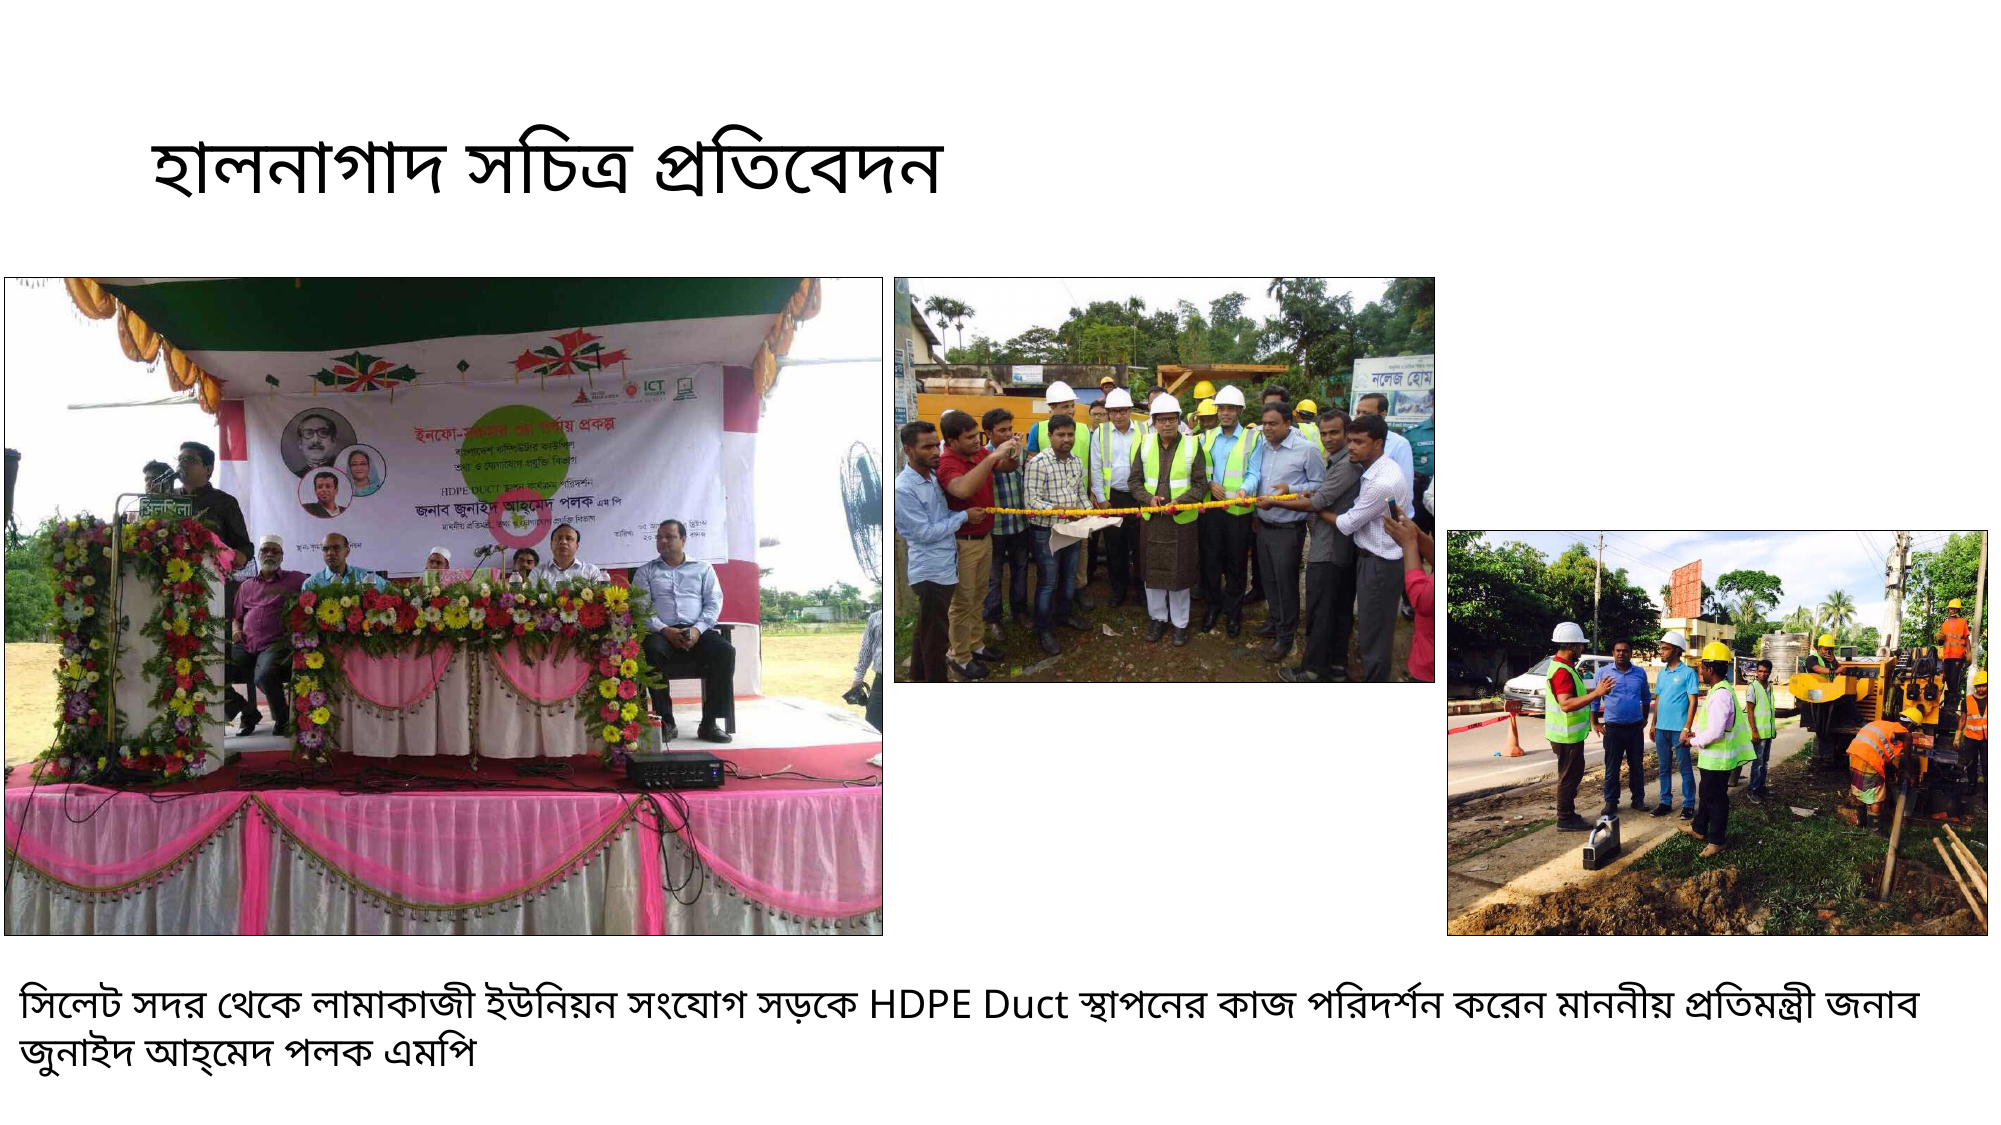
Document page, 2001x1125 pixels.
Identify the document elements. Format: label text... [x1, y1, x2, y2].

text_box সিলেট সদর থেকে লামাকাজী ইউনিয়ন সংযোগ সড়কে HDPE Duct স্থাপনের কাজ পরিদর্শন করেন মাননীয় প্রতিমন্ত্রী জনাব জুনাইদ আহ্‌মেদ পলক এমপি [4, 971, 1988, 1082]
picture [1447, 530, 1988, 936]
picture [894, 277, 1435, 683]
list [4, 277, 883, 936]
title হালনাগাদ সচিত্র প্রতিবেদন [137, 60, 1863, 278]
